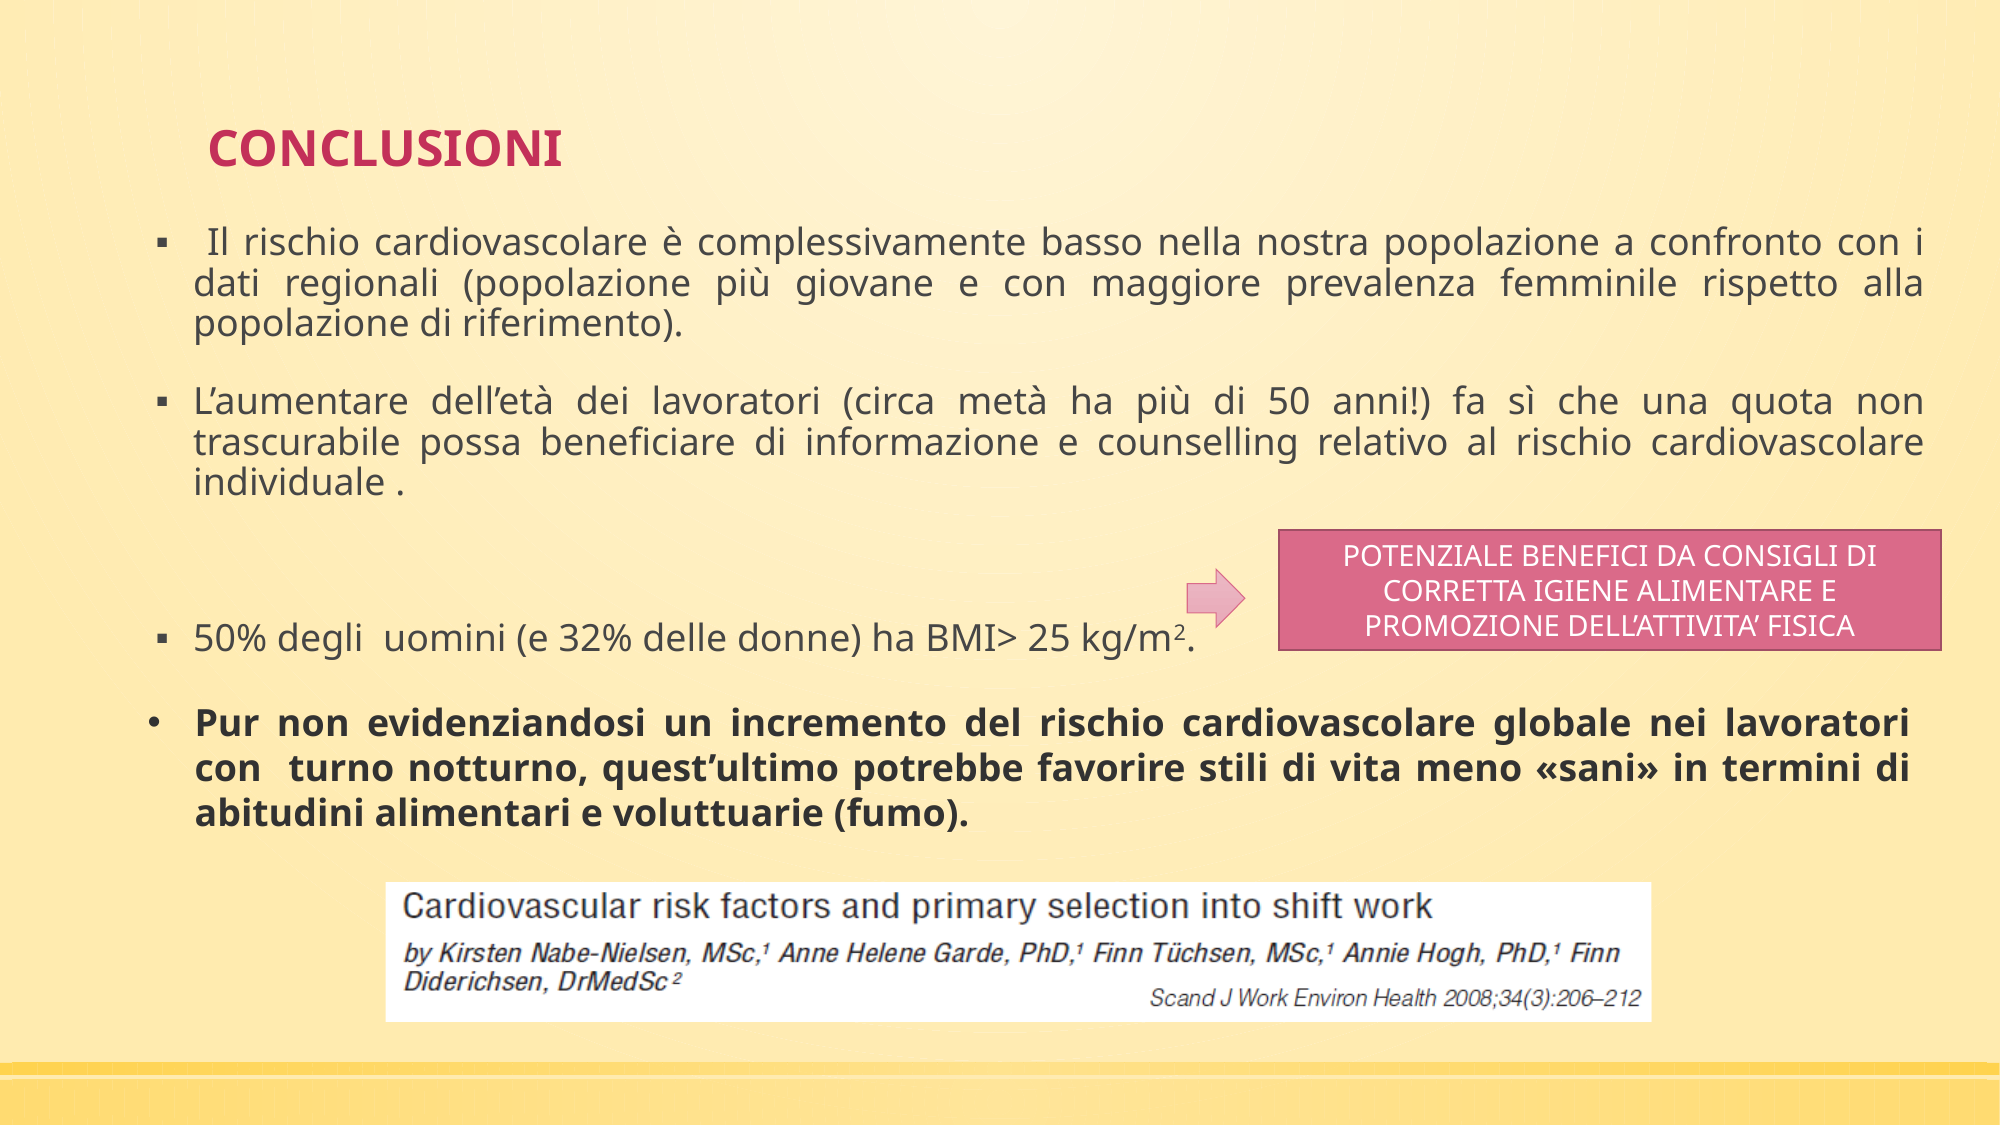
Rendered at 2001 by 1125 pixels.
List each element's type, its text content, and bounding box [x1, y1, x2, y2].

text_box CONCLUSIONI [193, 109, 579, 185]
text_box POTENZIALE BENEFICI DA CONSIGLI DI CORRETTA IGIENE ALIMENTARE E PROMOZIONE DELL’ATTIVITA’ FISICA [1278, 529, 1942, 651]
picture [385, 882, 1652, 1022]
text_box Pur non evidenziandosi un incremento del rischio cardiovascolare globale nei lavoratori con turno notturno, quest’ultimo potrebbe favorire stili di vita meno «sani» in termini di abitudini alimentari e voluttuarie (fumo). [132, 691, 1928, 842]
list Il rischio cardiovascolare è complessivamente basso nella nostra popolazione a confronto con i dati regionali (popolazione più giovane e con maggiore prevalenza femminile rispetto alla popolazione di riferimento). L’aumentare dell’età dei lavoratori (circa metà ha più di 50 anni!) fa sì che una quota non trascurabile possa beneficiare di informazione e counselling relativo al rischio cardiovascolare individuale . 50% degli uomini (e 32% delle donne) ha BMI> 25 kg/m2. [133, 215, 1942, 893]
text_box [1186, 567, 1246, 629]
